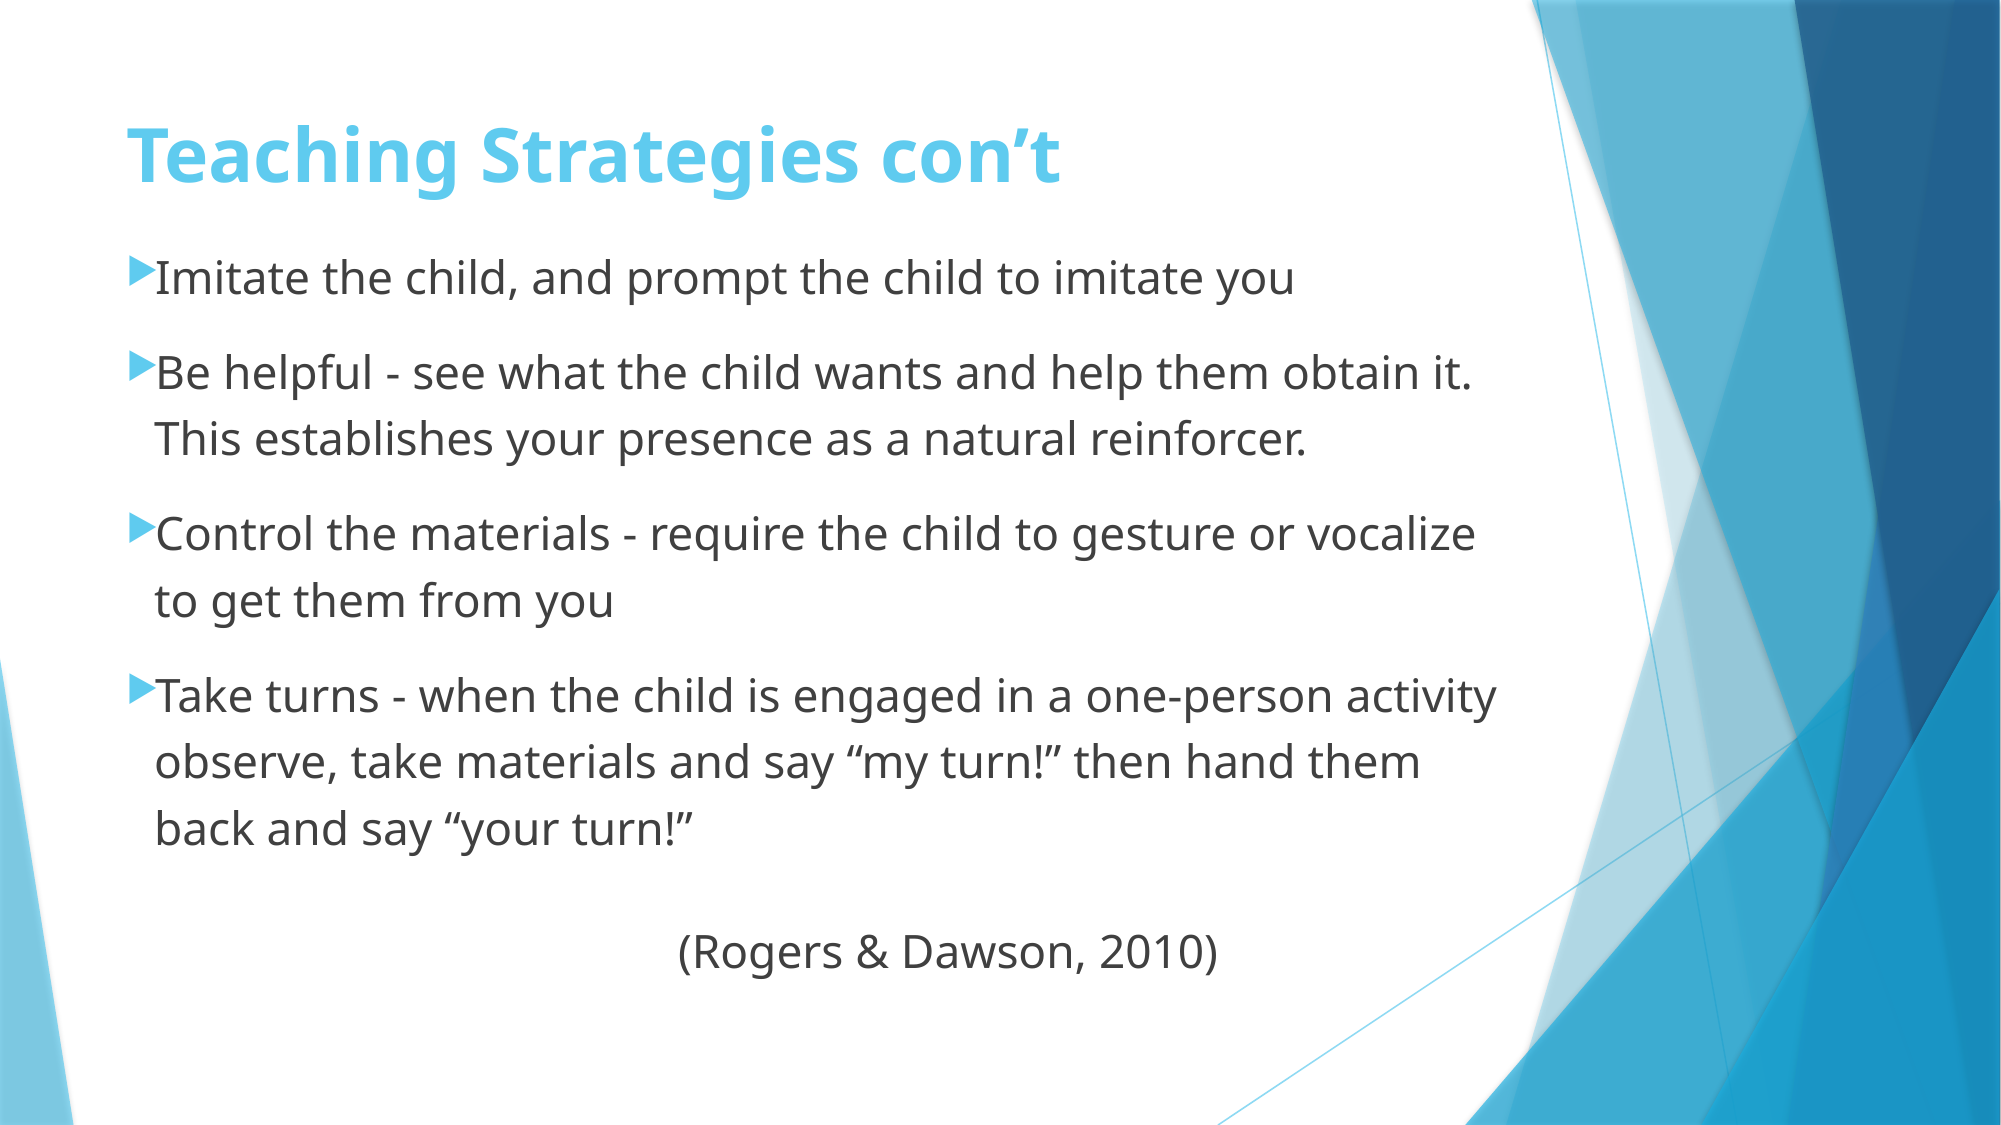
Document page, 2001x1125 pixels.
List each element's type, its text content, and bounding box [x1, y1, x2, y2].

list Imitate the child, and prompt the child to imitate you Be helpful - see what the child wants and help them obtain it. This establishes your presence as a natural reinforcer. Control the materials - require the child to gesture or vocalize to get them from you Take turns - when the child is engaged in a one-person activity observe, take materials and say “my turn!” then hand them back and say “your turn!” (Rogers & Dawson, 2010) [111, 229, 1522, 992]
title Teaching Strategies con’t [111, 99, 1522, 229]
